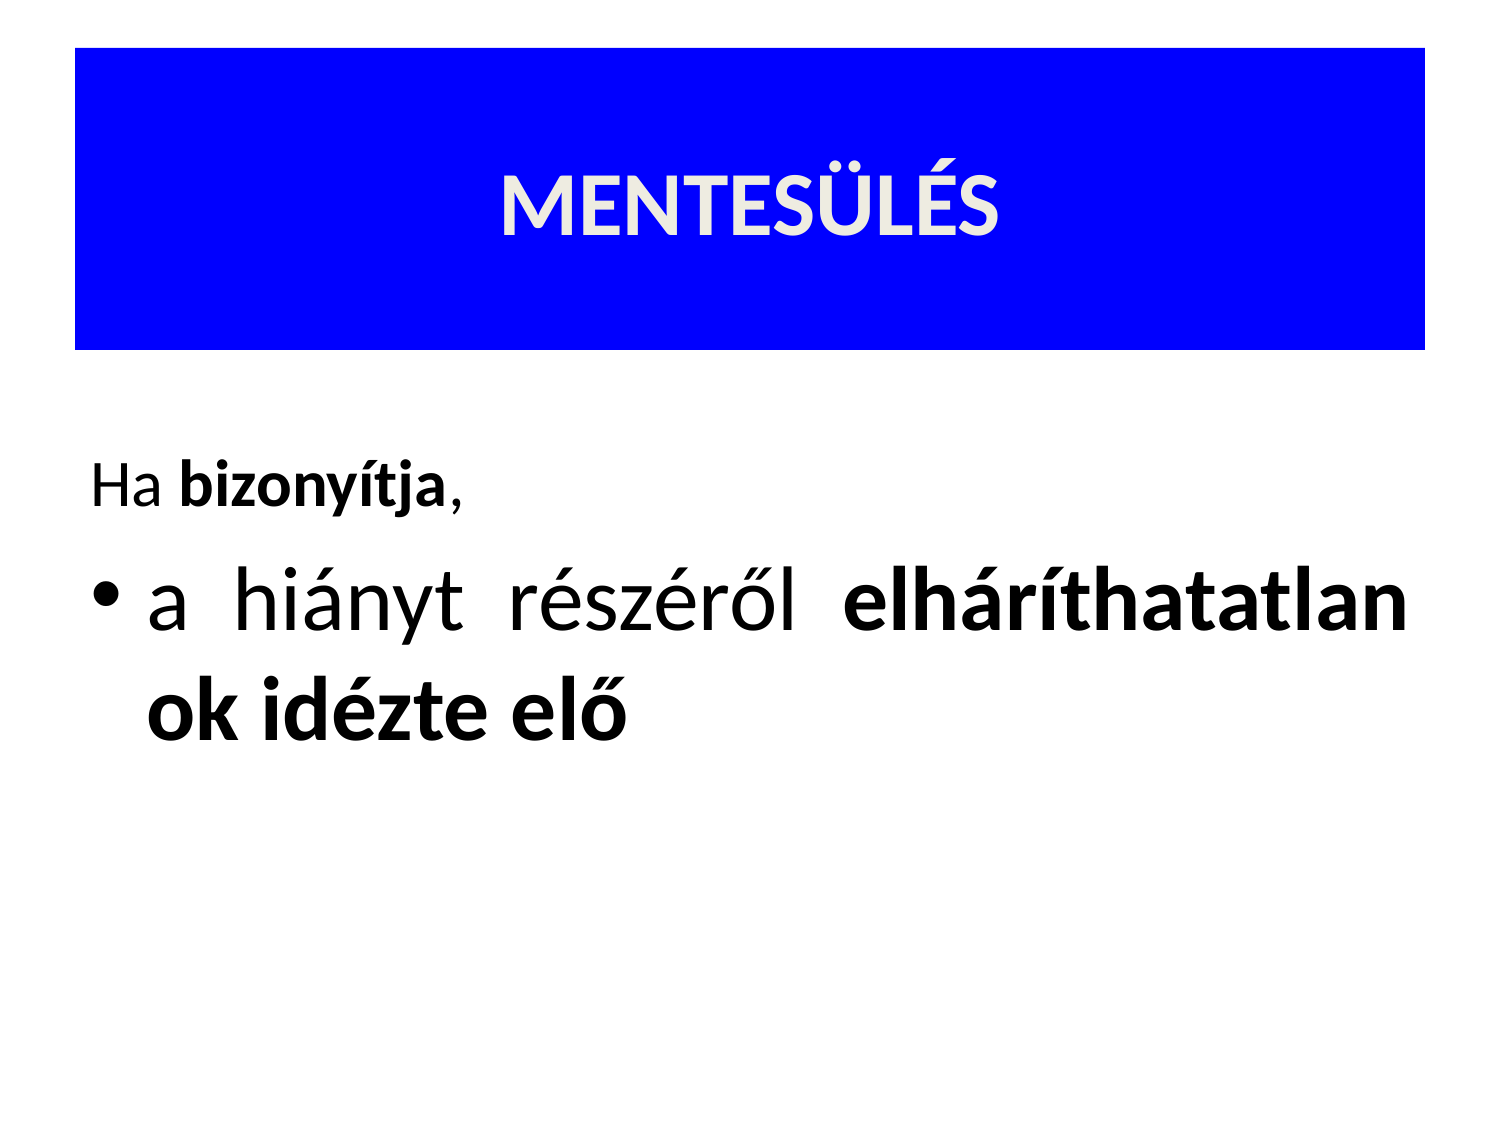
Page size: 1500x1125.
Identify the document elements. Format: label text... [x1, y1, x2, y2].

list Ha bizonyítja, a hiányt részéről elháríthatatlan ok idézte elő [75, 432, 1425, 988]
title MENTESÜLÉS [75, 47, 1425, 350]
